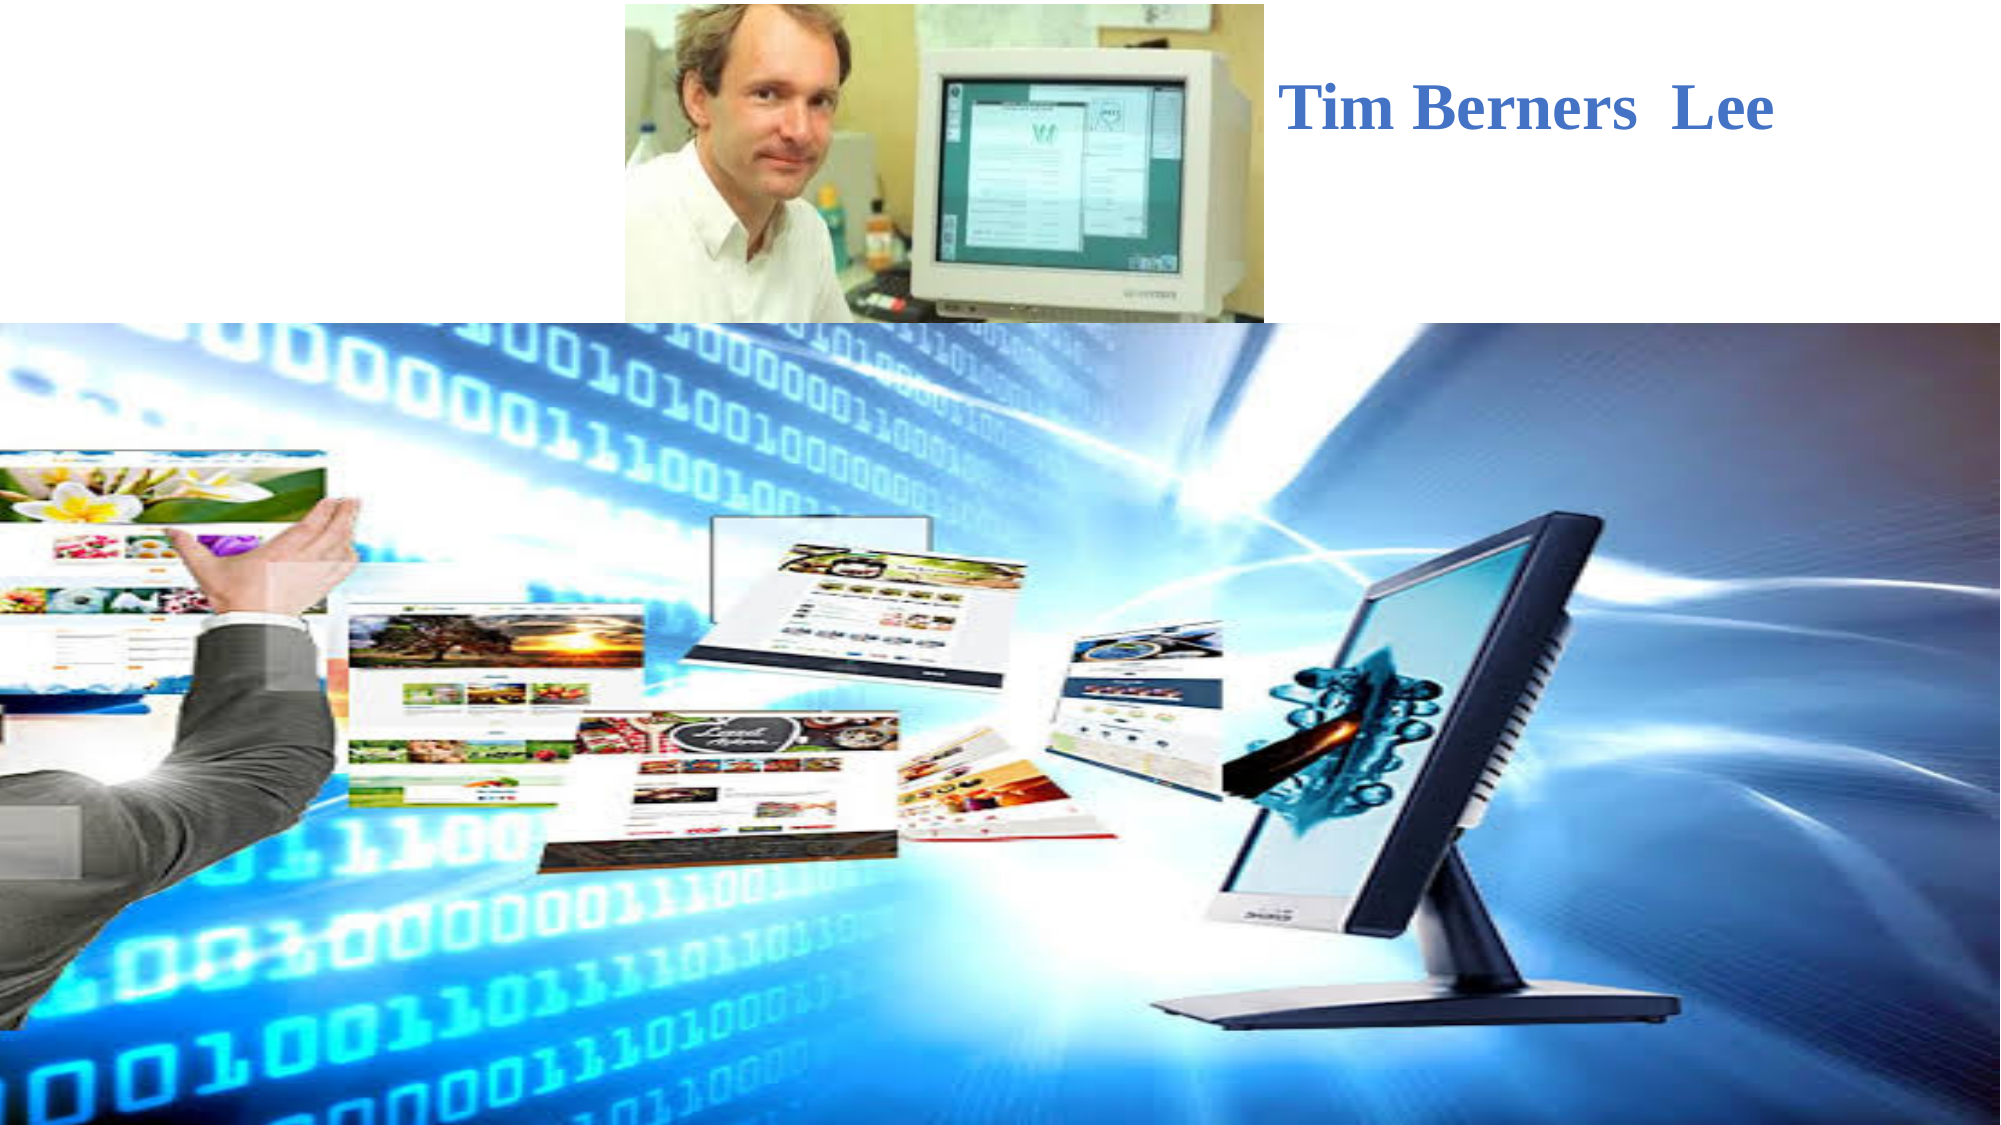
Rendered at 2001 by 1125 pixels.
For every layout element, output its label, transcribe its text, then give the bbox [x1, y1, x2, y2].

picture [0, 4, 2000, 1125]
text_box Tim Berners Lee [1264, 55, 1889, 151]
